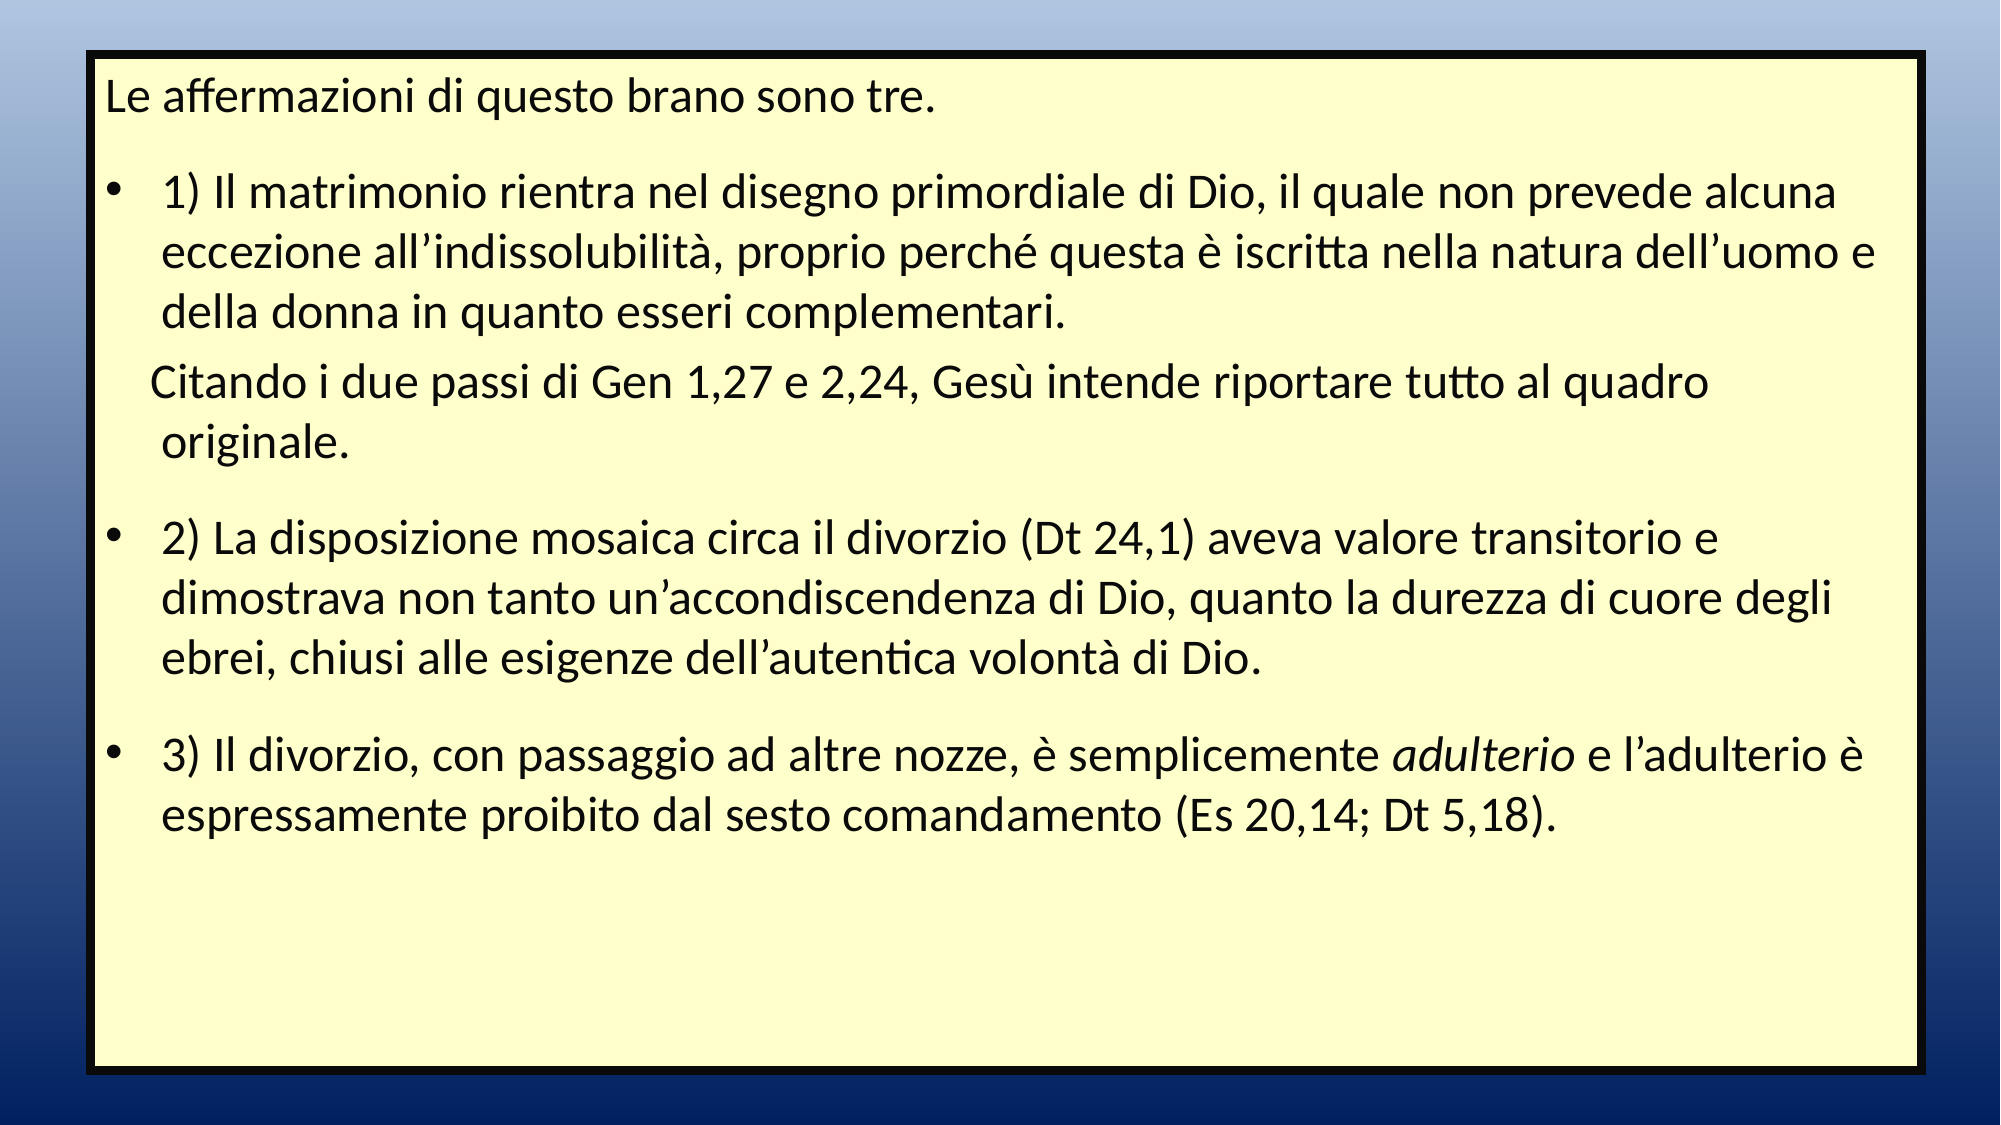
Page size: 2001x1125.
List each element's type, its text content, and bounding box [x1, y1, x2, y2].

list Le affermazioni di questo brano sono tre. 1) Il matrimonio rientra nel disegno primordiale di Dio, il quale non prevede alcuna eccezione all’indissolubilità, proprio perché questa è iscritta nella natura dell’uomo e della donna in quanto esseri complementari. Citando i due passi di Gen 1,27 e 2,24, Gesù intende riportare tutto al quadro originale. 2) La disposizione mosaica circa il divorzio (Dt 24,1) aveva valore transitorio e dimostrava non tanto un’accondiscendenza di Dio, quanto la durezza di cuore degli ebrei, chiusi alle esigenze dell’autentica volontà di Dio. 3) Il divorzio, con passaggio ad altre nozze, è semplicemente adulterio e l’adulterio è espressamente proibito dal sesto comandamento (Es 20,14; Dt 5,18). [90, 54, 1922, 1071]
